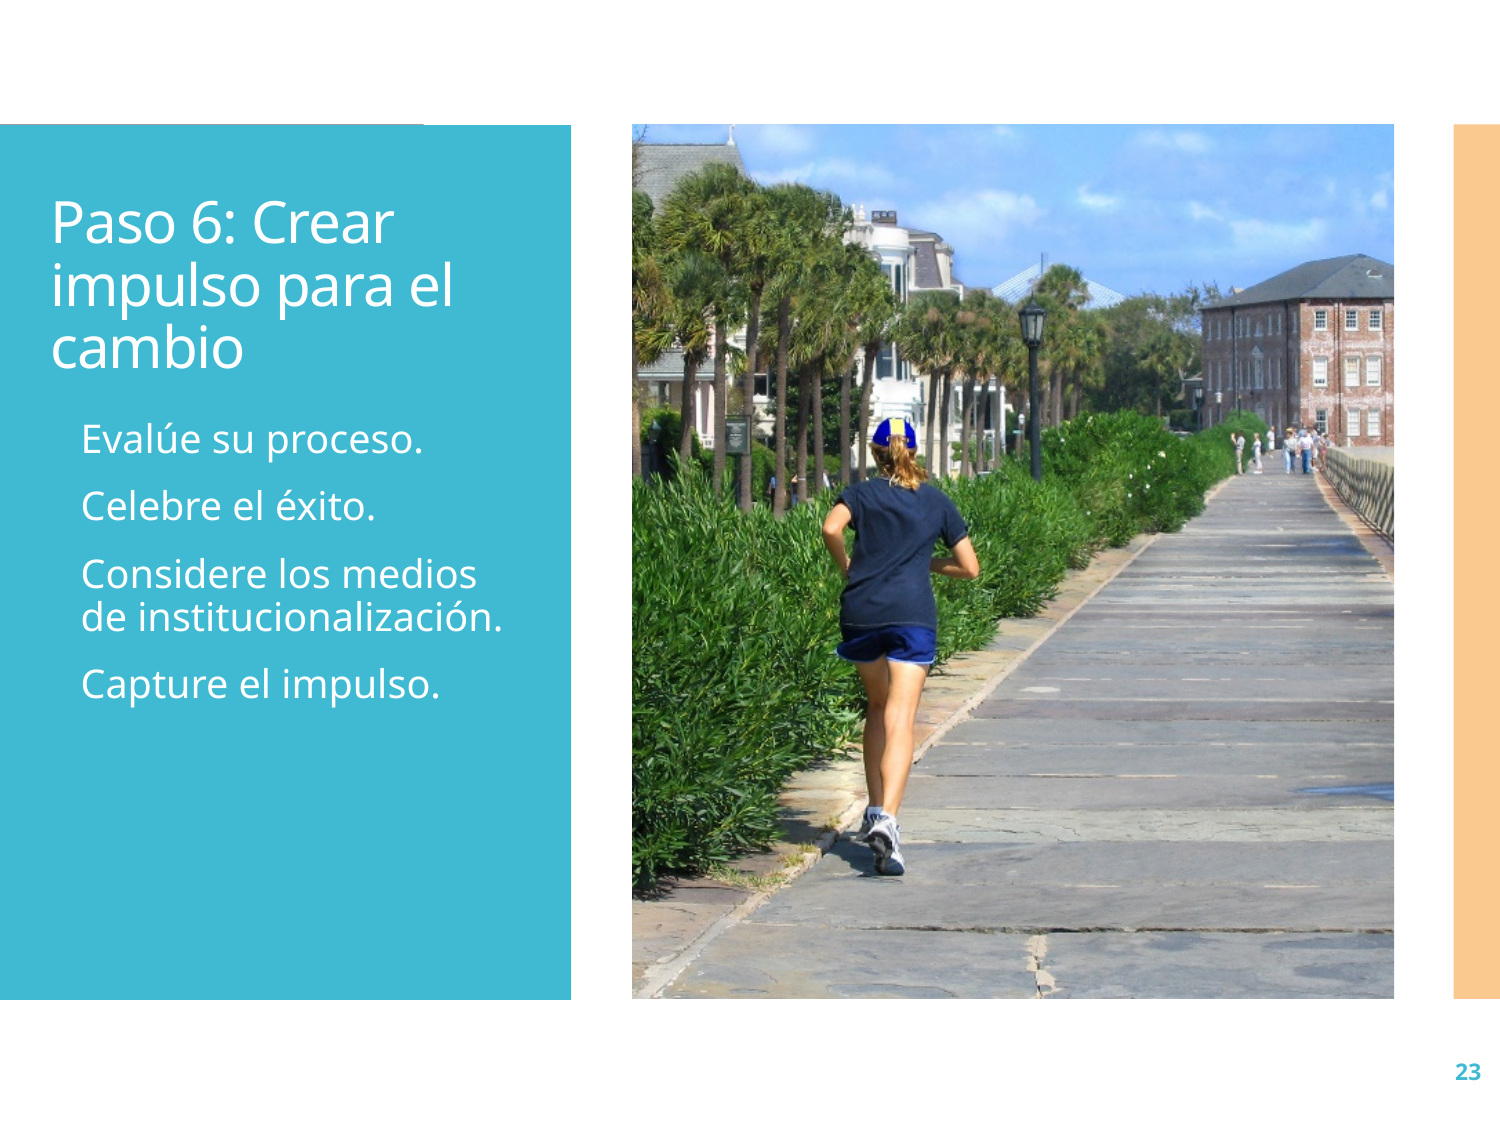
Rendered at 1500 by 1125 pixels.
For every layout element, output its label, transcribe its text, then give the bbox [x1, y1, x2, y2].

text_box [0, 124, 572, 1001]
list Evalúe su proceso. Celebre el éxito. Considere los medios de institucionalización. Capture el impulso. [35, 411, 530, 949]
title Paso 6: Crear impulso para el cambio [35, 184, 530, 391]
slide_number 23 [1308, 1042, 1497, 1103]
picture [631, 124, 1395, 1000]
